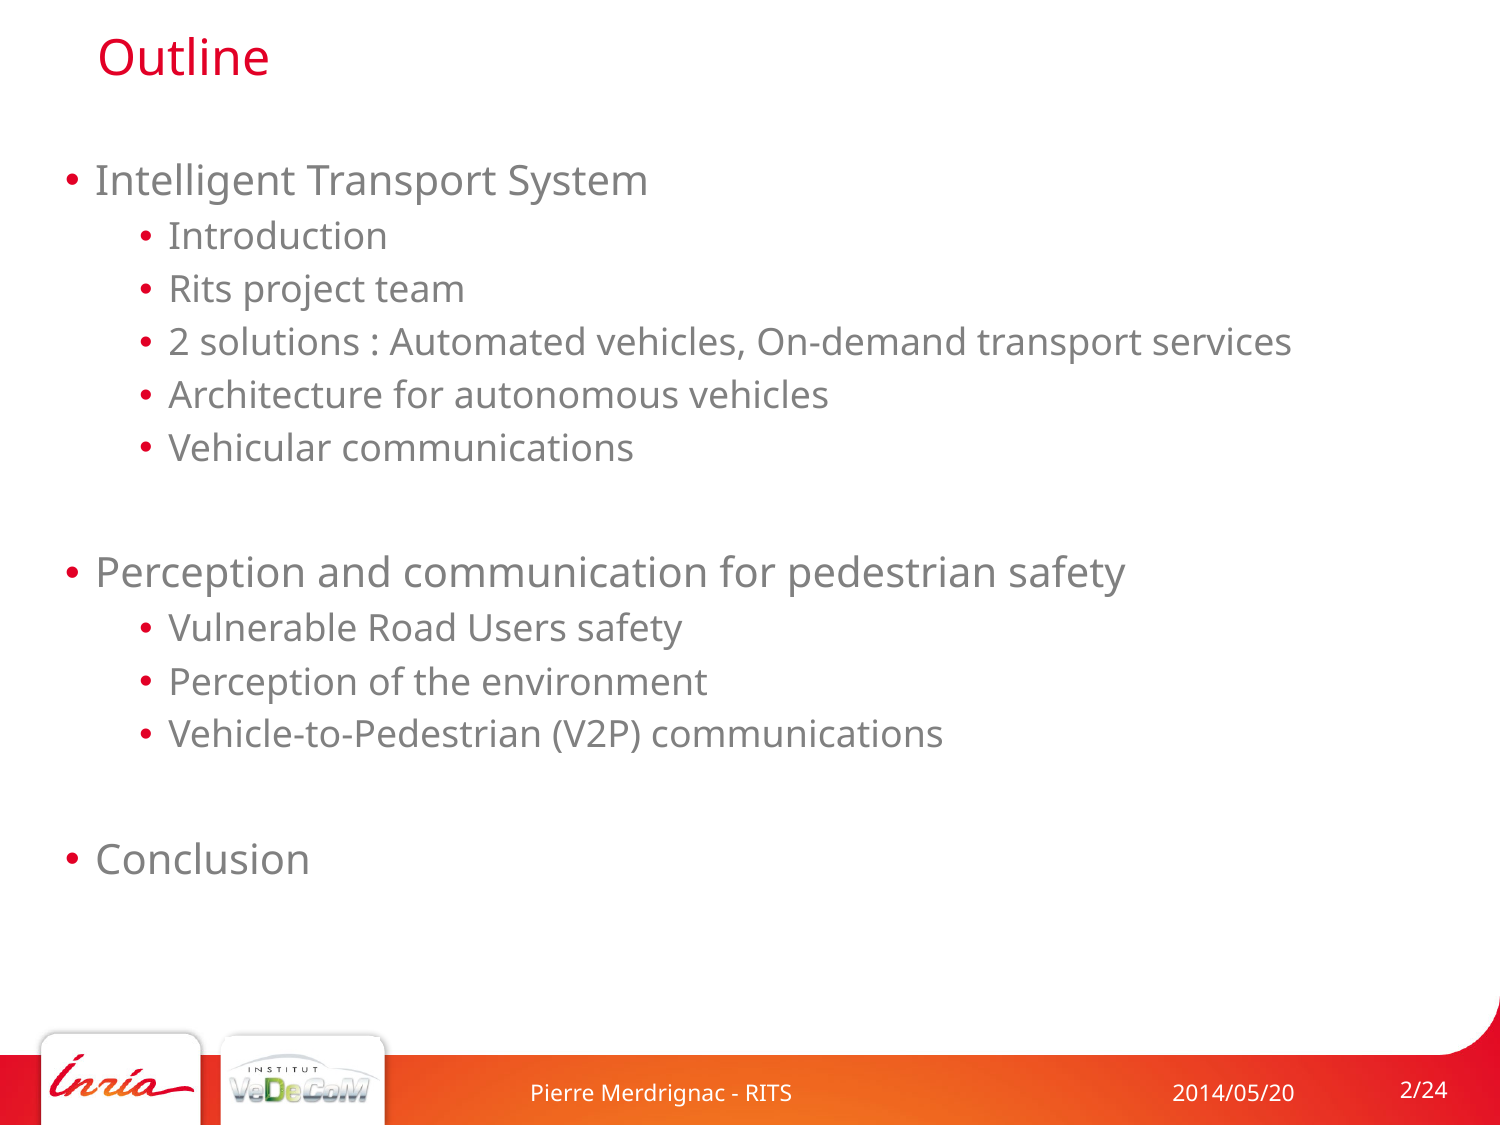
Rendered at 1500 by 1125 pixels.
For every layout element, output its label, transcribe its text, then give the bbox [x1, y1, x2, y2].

list Intelligent Transport System Introduction Rits project team 2 solutions : Automated vehicles, On-demand transport services Architecture for autonomous vehicles Vehicular communications Perception and communication for pedestrian safety Vulnerable Road Users safety Perception of the environment Vehicle-to-Pedestrian (V2P) communications Conclusion [64, 159, 1306, 898]
text_box 2/24 [1399, 1057, 1500, 1125]
picture [0, 947, 1500, 1125]
title Outline [82, 17, 1500, 95]
